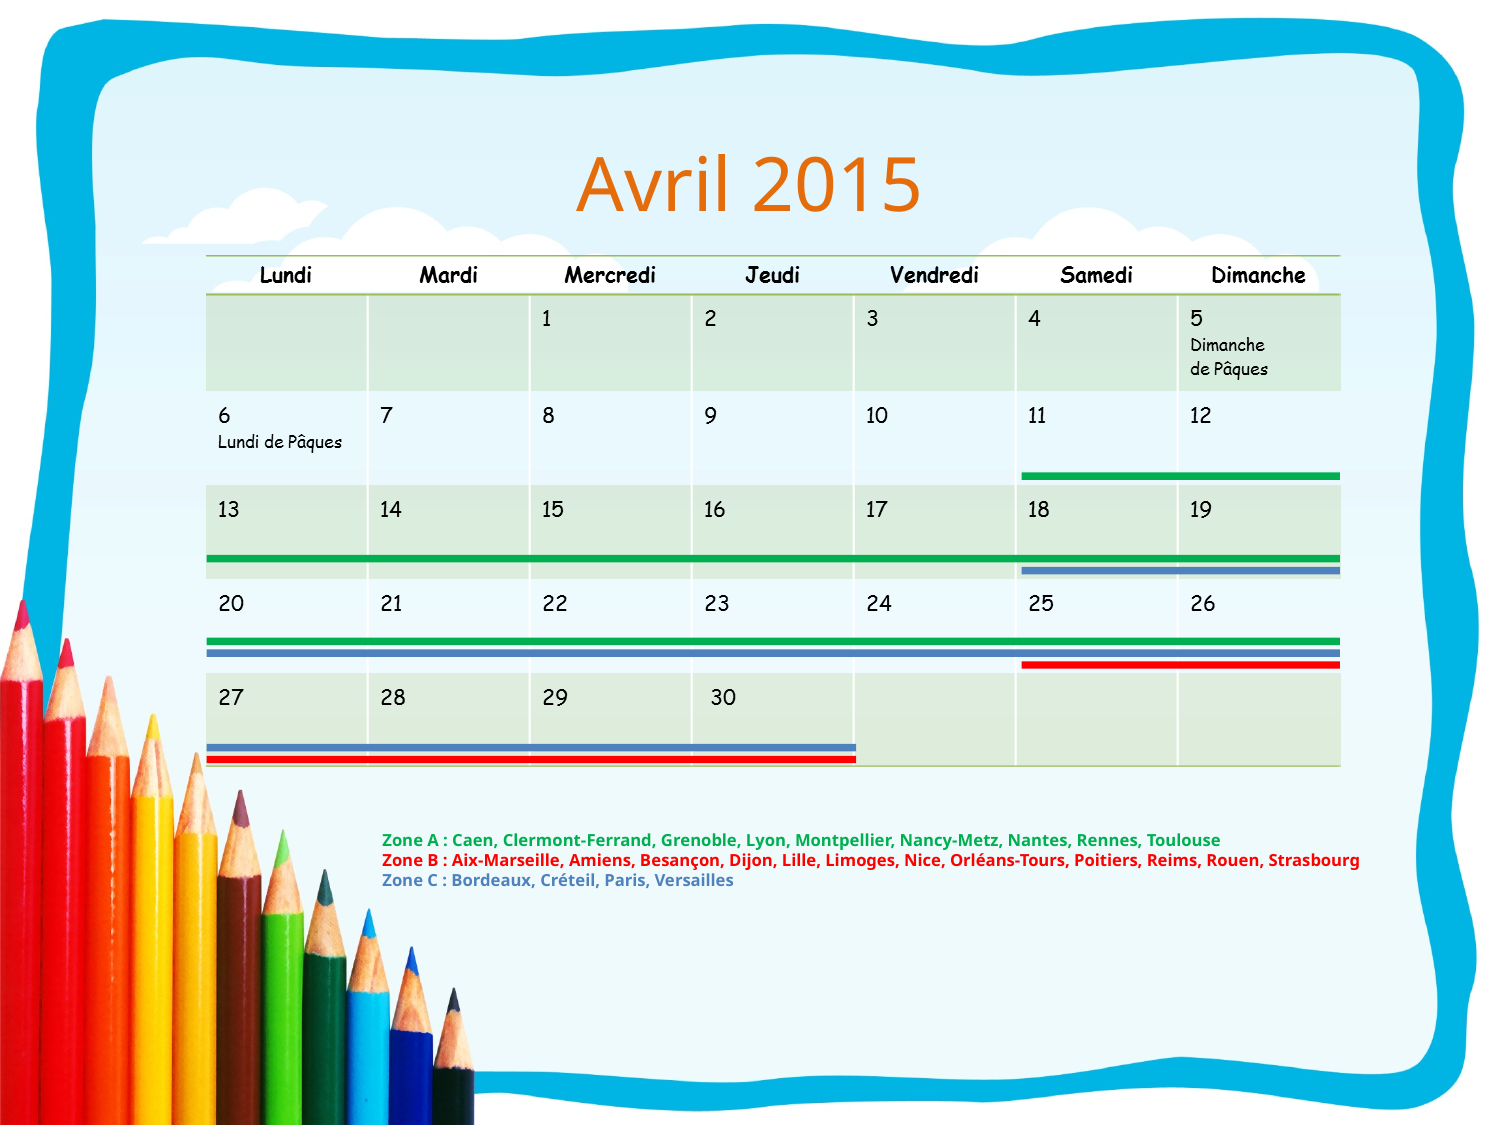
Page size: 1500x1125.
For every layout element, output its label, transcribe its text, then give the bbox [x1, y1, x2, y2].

picture [0, 0, 1500, 1125]
text_box Zone A : Caen, Clermont-Ferrand, Grenoble, Lyon, Montpellier, Nancy-Metz, Nantes, Rennes, Toulouse Zone B : Aix-Marseille, Amiens, Besançon, Dijon, Lille, Limoges, Nice, Orléans-Tours, Poitiers, Reims, Rouen, Strasbourg Zone C : Bordeaux, Créteil, Paris, Versailles [367, 822, 1412, 898]
title Avril 2015 [75, 99, 1425, 263]
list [206, 255, 1341, 767]
